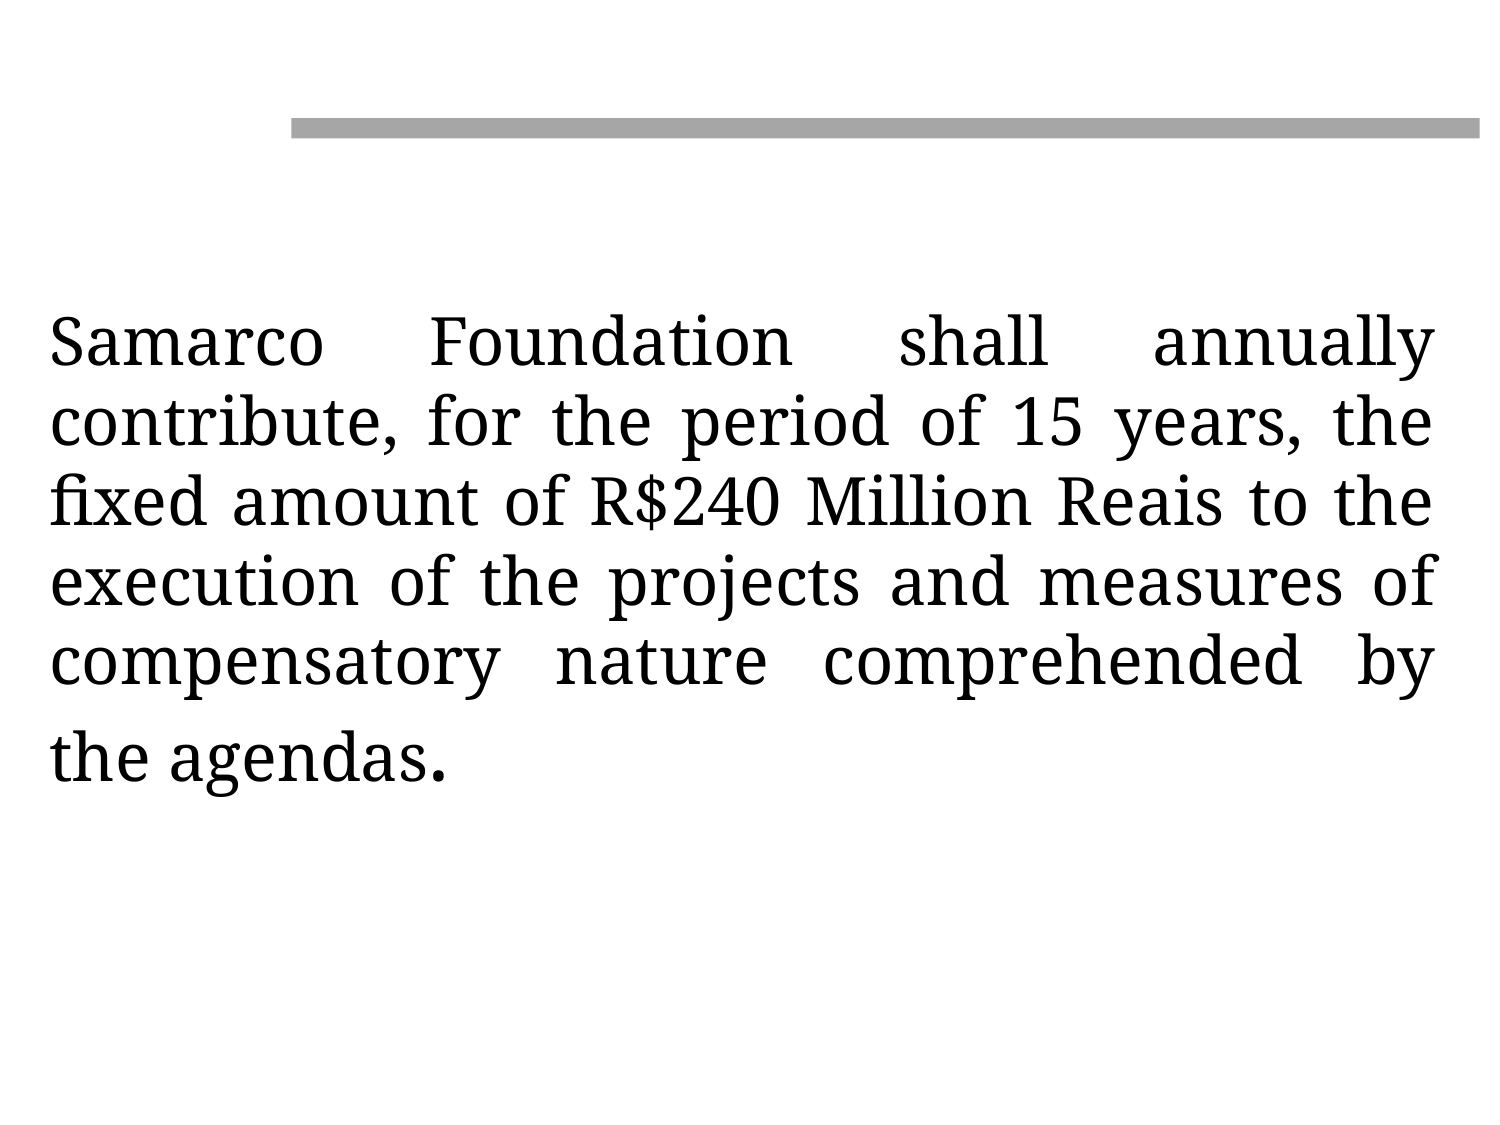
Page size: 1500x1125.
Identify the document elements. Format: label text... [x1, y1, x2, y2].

text_box Samarco Foundation shall annually contribute, for the period of 15 years, the fixed amount of R$240 Million Reais to the execution of the projects and measures of compensatory nature comprehended by the agendas. [34, 211, 1451, 806]
text_box [290, 117, 1481, 139]
